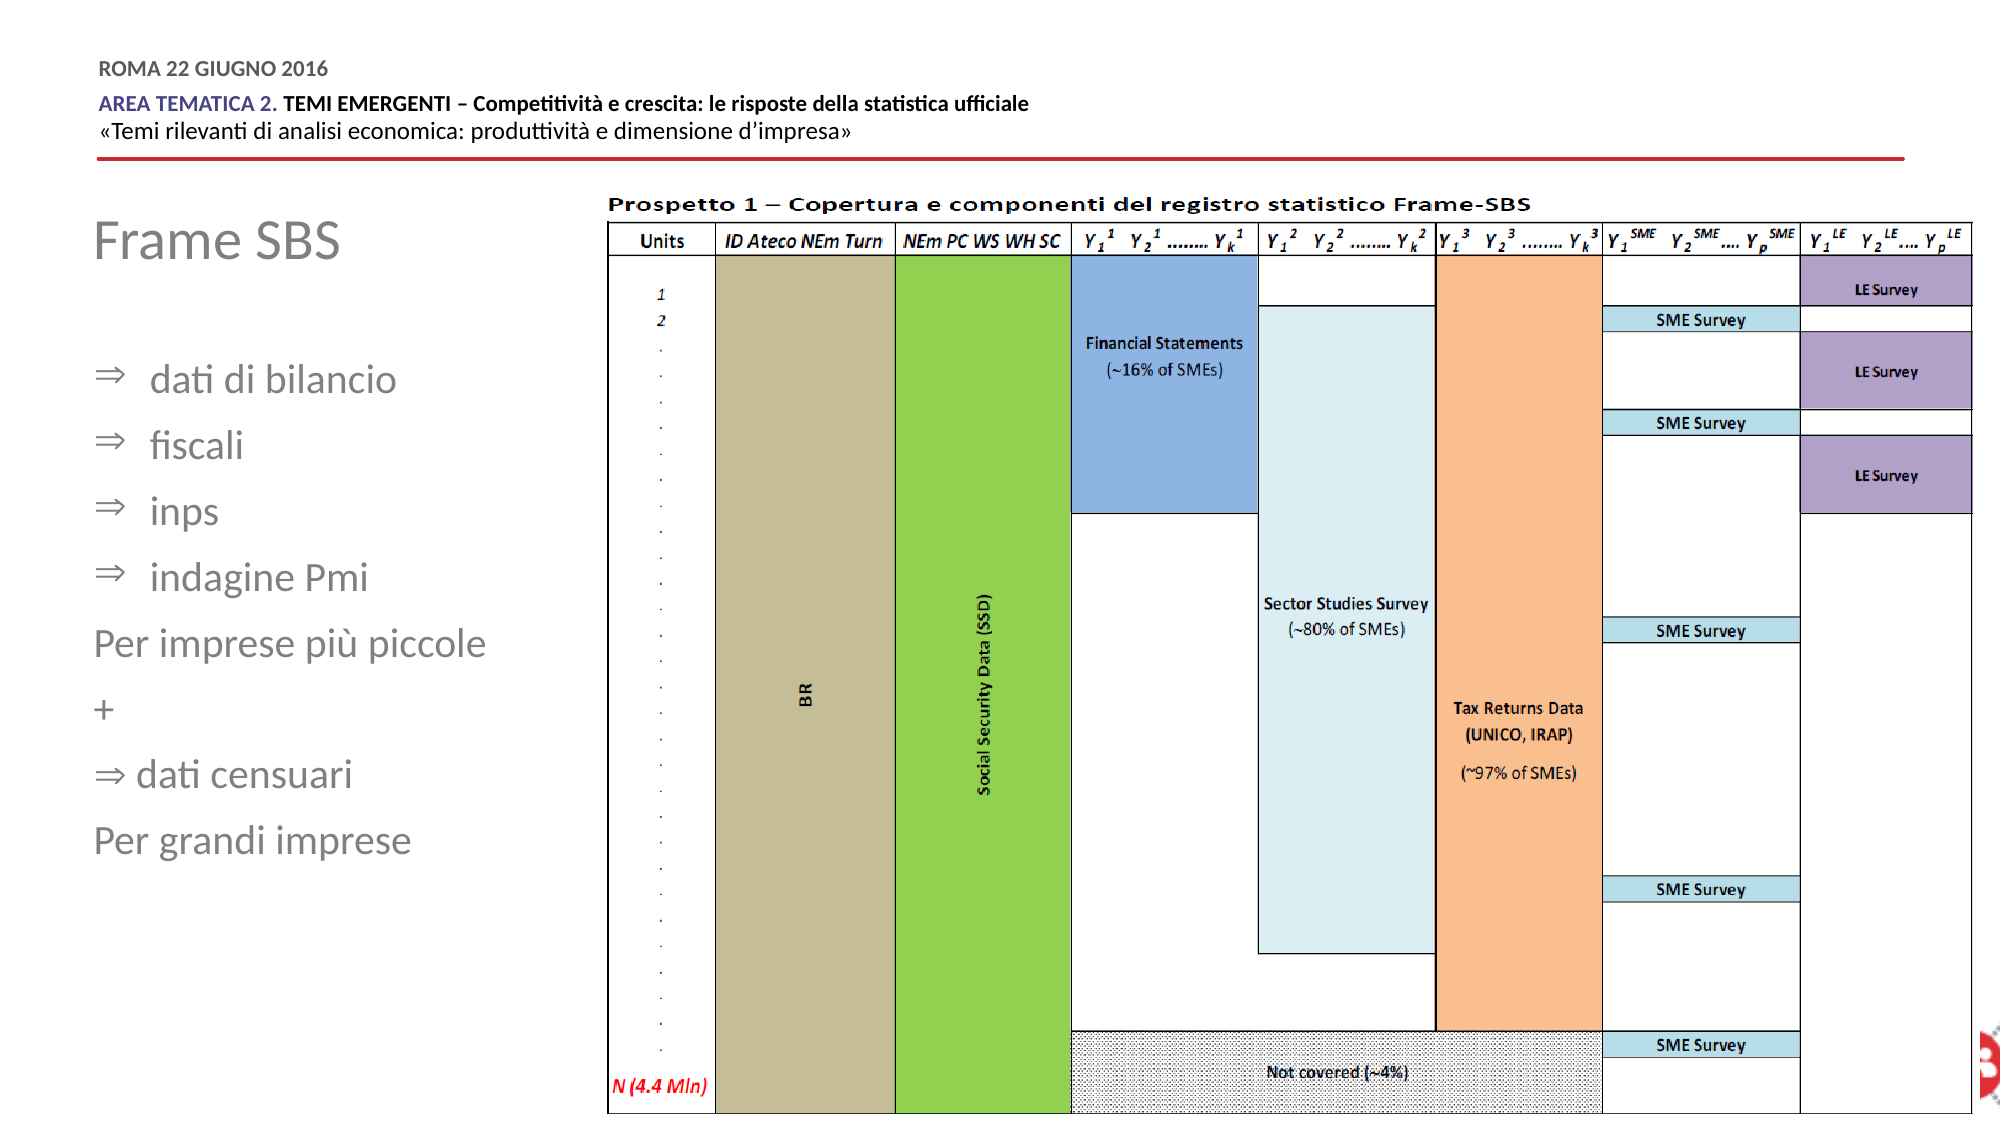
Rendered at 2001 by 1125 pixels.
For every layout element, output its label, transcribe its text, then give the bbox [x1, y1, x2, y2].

picture [605, 193, 1980, 1125]
text_box Frame SBS [93, 208, 605, 398]
text_box dati di bilancio fiscali inps indagine Pmi Per imprese più piccole +  dati censuari Per grandi imprese [93, 398, 605, 938]
